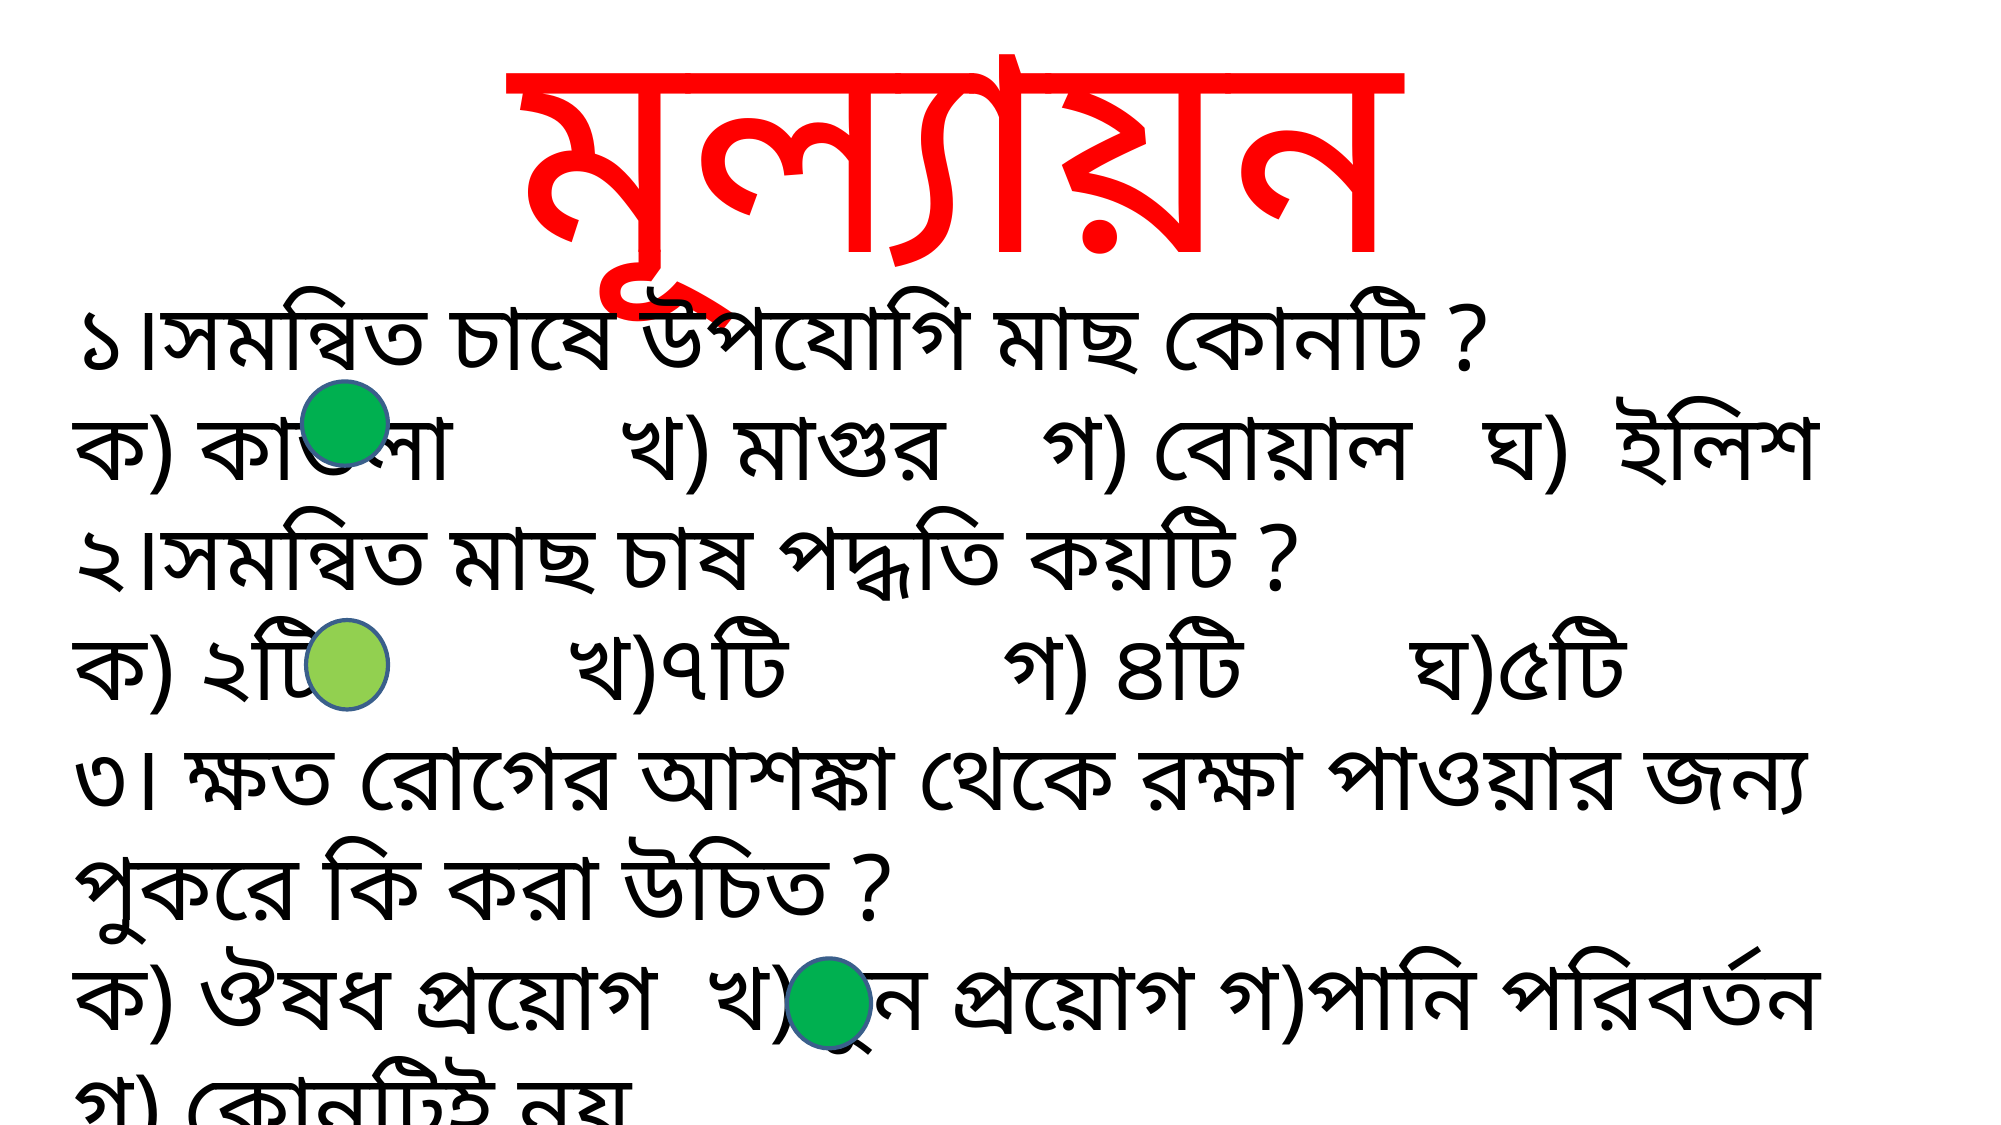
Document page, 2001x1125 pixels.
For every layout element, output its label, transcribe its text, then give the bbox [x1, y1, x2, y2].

text_box ১।সমন্বিত চাষে উপযোগি মাছ কোনটি ? ক) কাতলা খ) মাগুর গ) বোয়াল ঘ) ইলিশ ২।সমন্বিত মাছ চাষ পদ্ধতি কয়টি ? ক) ২টি খ)৭টি গ) ৪টি ঘ)৫টি ৩। ক্ষত রোগের আশঙ্কা থেকে রক্ষা পাওয়ার জন্য পুকরে কি করা উচিত ? ক) ঔষধ প্রয়োগ খ) চুন প্রয়োগ গ)পানি পরিবর্তন গ) কোনটিই নয় [58, 271, 1896, 1125]
text_box [784, 956, 874, 1051]
text_box [303, 617, 391, 712]
text_box মূল্যায়ন [357, 0, 1554, 271]
text_box [299, 379, 391, 468]
